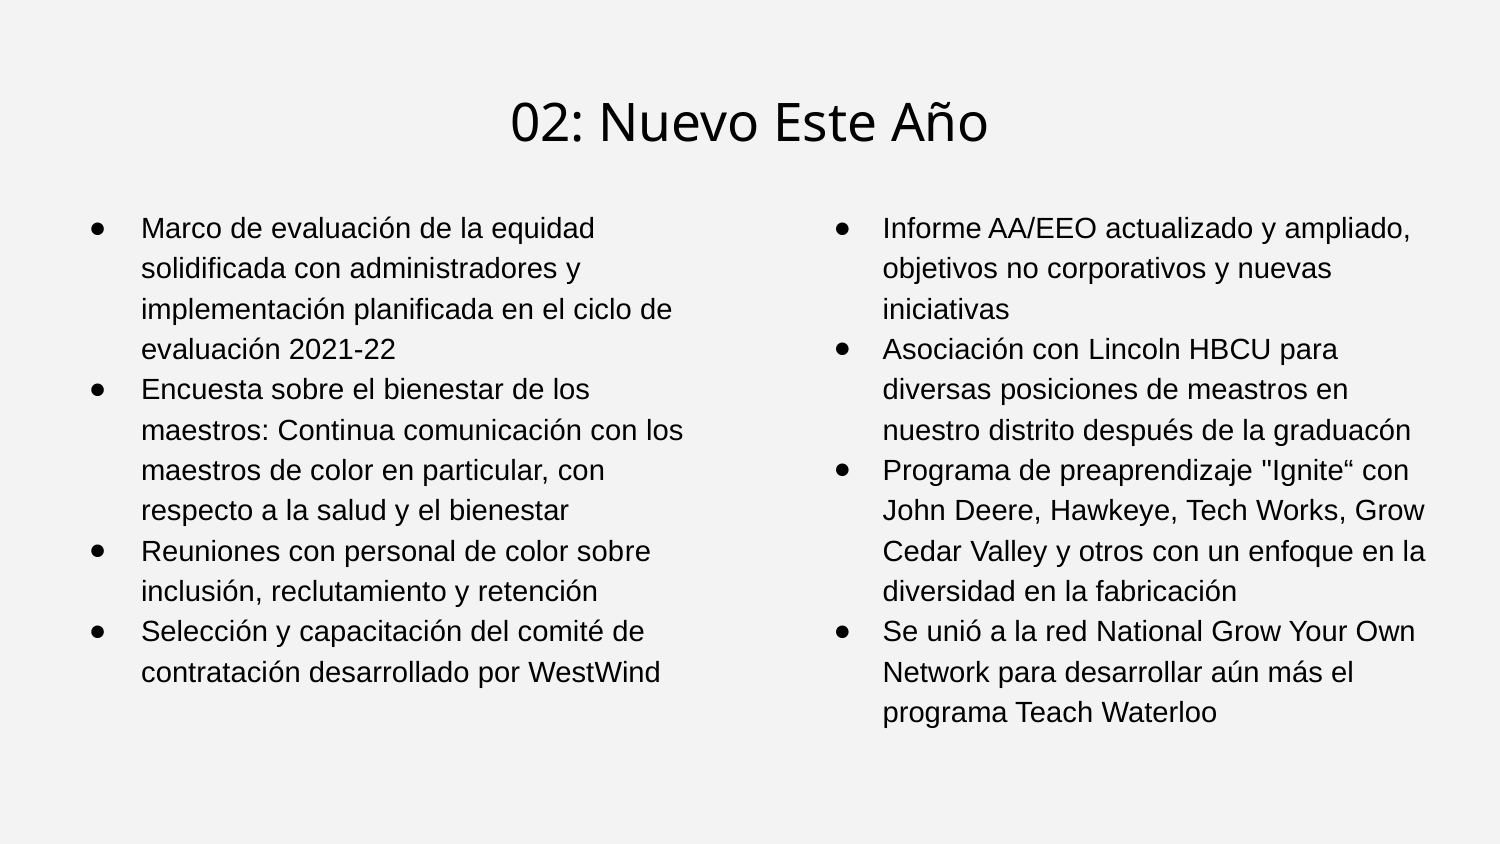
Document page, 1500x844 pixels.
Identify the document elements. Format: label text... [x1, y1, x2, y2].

title 02: Nuevo Este Año [51, 72, 1449, 167]
list Marco de evaluación de la equidad solidificada con administradores y implementación planificada en el ciclo de evaluación 2021-22 Encuesta sobre el bienestar de los maestros: Continua comunicación con los maestros de color en particular, con respecto a la salud y el bienestar Reuniones con personal de color sobre inclusión, reclutamiento y retención Selección y capacitación del comité de contratación desarrollado por WestWind [51, 189, 708, 750]
list Informe AA/EEO actualizado y ampliado, objetivos no corporativos y nuevas iniciativas Asociación con Lincoln HBCU para diversas posiciones de meastros en nuestro distrito después de la graduacón Programa de preaprendizaje "Ignite“ con John Deere, Hawkeye, Tech Works, Grow Cedar Valley y otros con un enfoque en la diversidad en la fabricación Se unió a la red National Grow Your Own Network para desarrollar aún más el programa Teach Waterloo [792, 189, 1449, 750]
